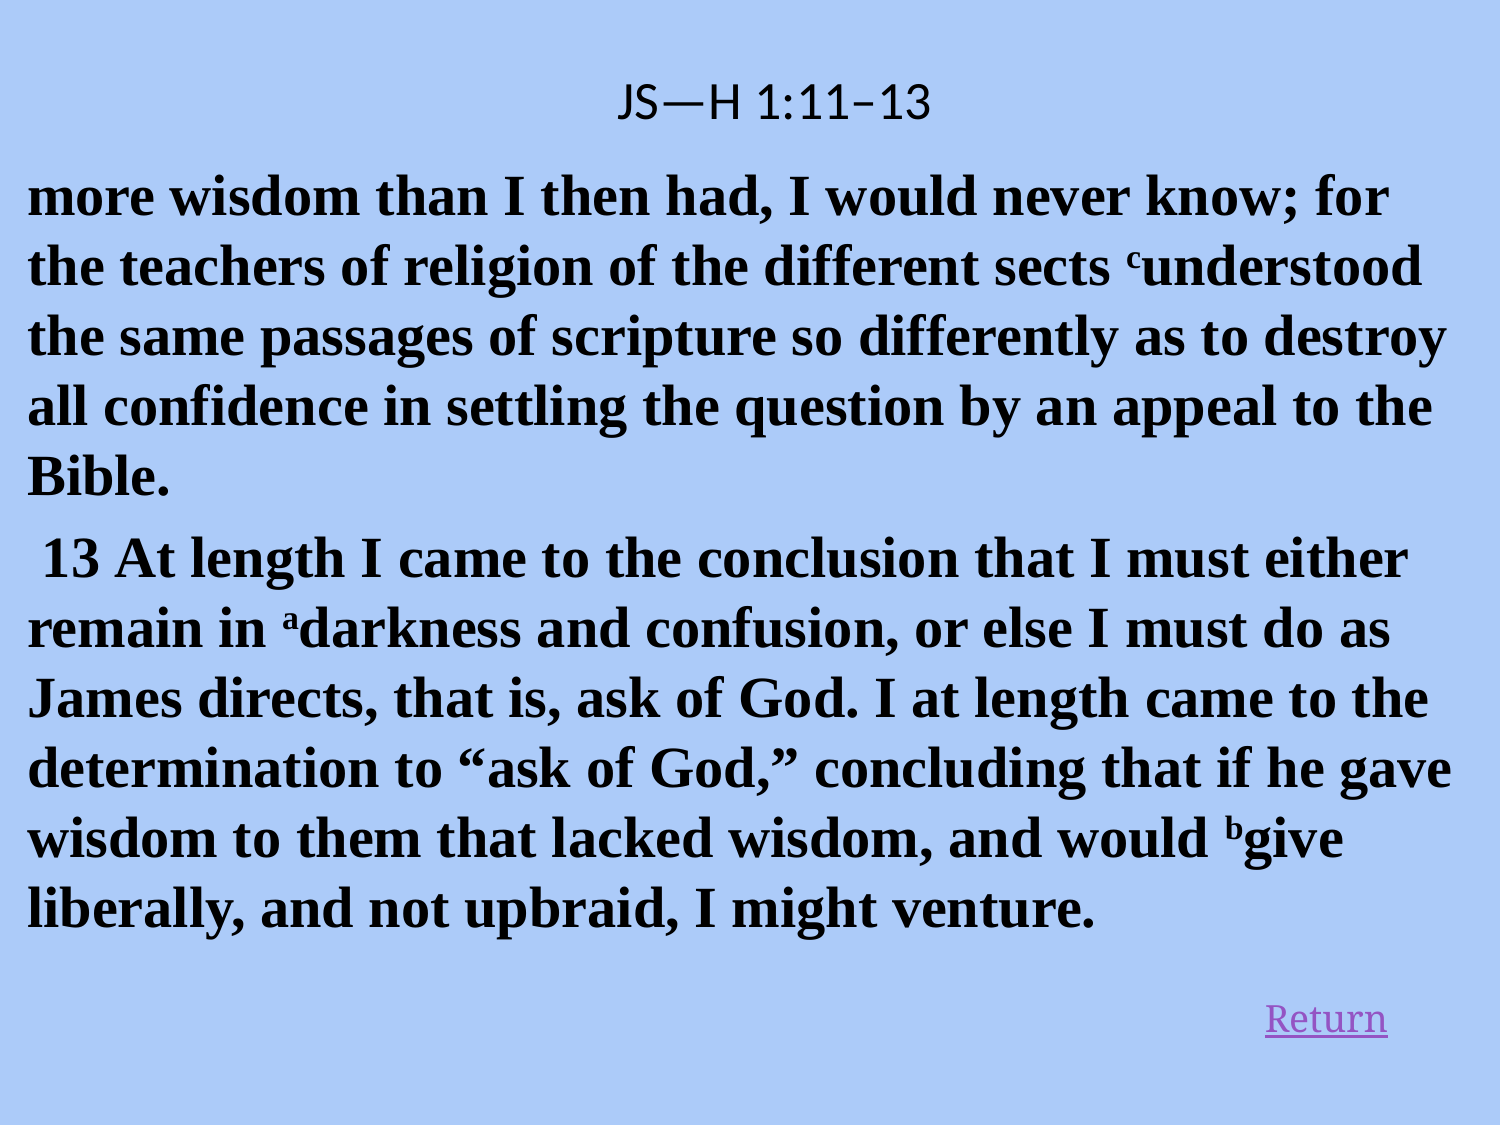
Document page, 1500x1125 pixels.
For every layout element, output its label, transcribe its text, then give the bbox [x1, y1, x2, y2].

title JS—H 1:11–13 [137, 57, 1413, 138]
text_box Return [1250, 987, 1425, 1054]
text_box more wisdom than I then had, I would never know; for the teachers of religion of the different sects cunderstood the same passages of scripture so differently as to destroy all confidence in settling the question by an appeal to the Bible. 13 At length I came to the conclusion that I must either remain in adarkness and confusion, or else I must do as James directs, that is, ask of God. I at length came to the determination to “ask of God,” concluding that if he gave wisdom to them that lacked wisdom, and would bgive liberally, and not upbraid, I might venture. [12, 149, 1475, 947]
